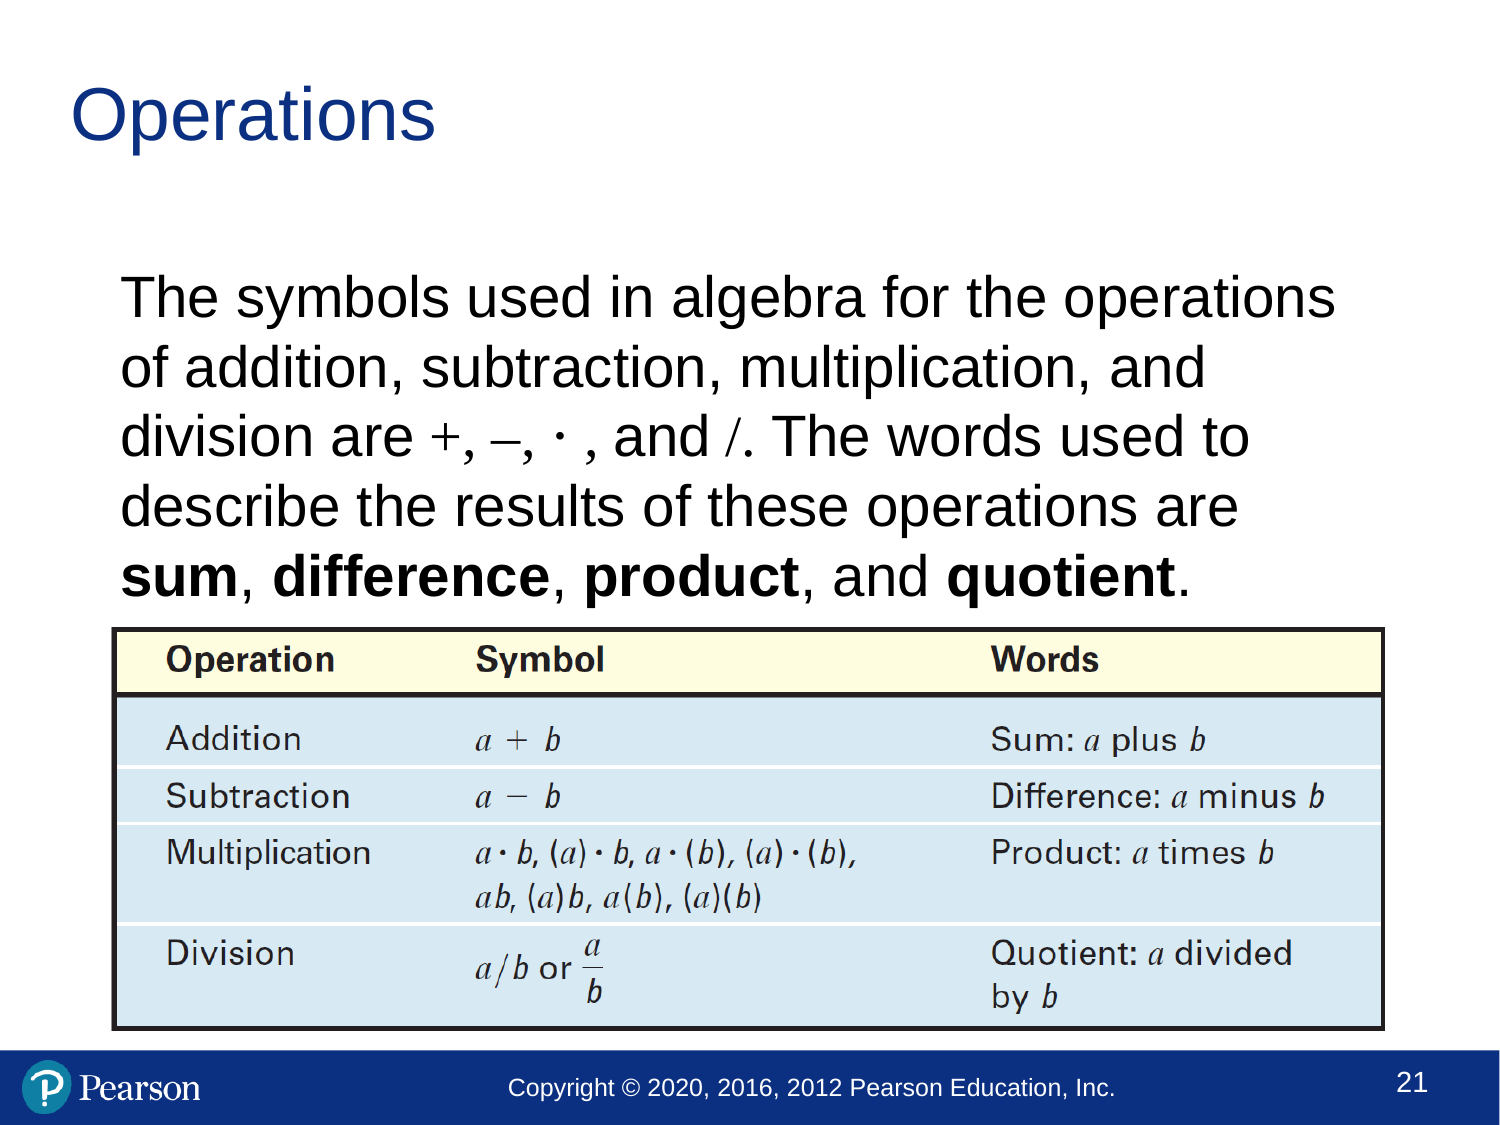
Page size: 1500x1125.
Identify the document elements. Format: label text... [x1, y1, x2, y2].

title Operations [55, 24, 1425, 197]
text_box The symbols used in algebra for the operations of addition, subtraction, multiplication, and division are +, –, ⋅ , and /. The words used to describe the results of these operations are sum, difference, product, and quotient. [105, 251, 1394, 616]
picture [105, 619, 1395, 1044]
picture [22, 1060, 200, 1114]
